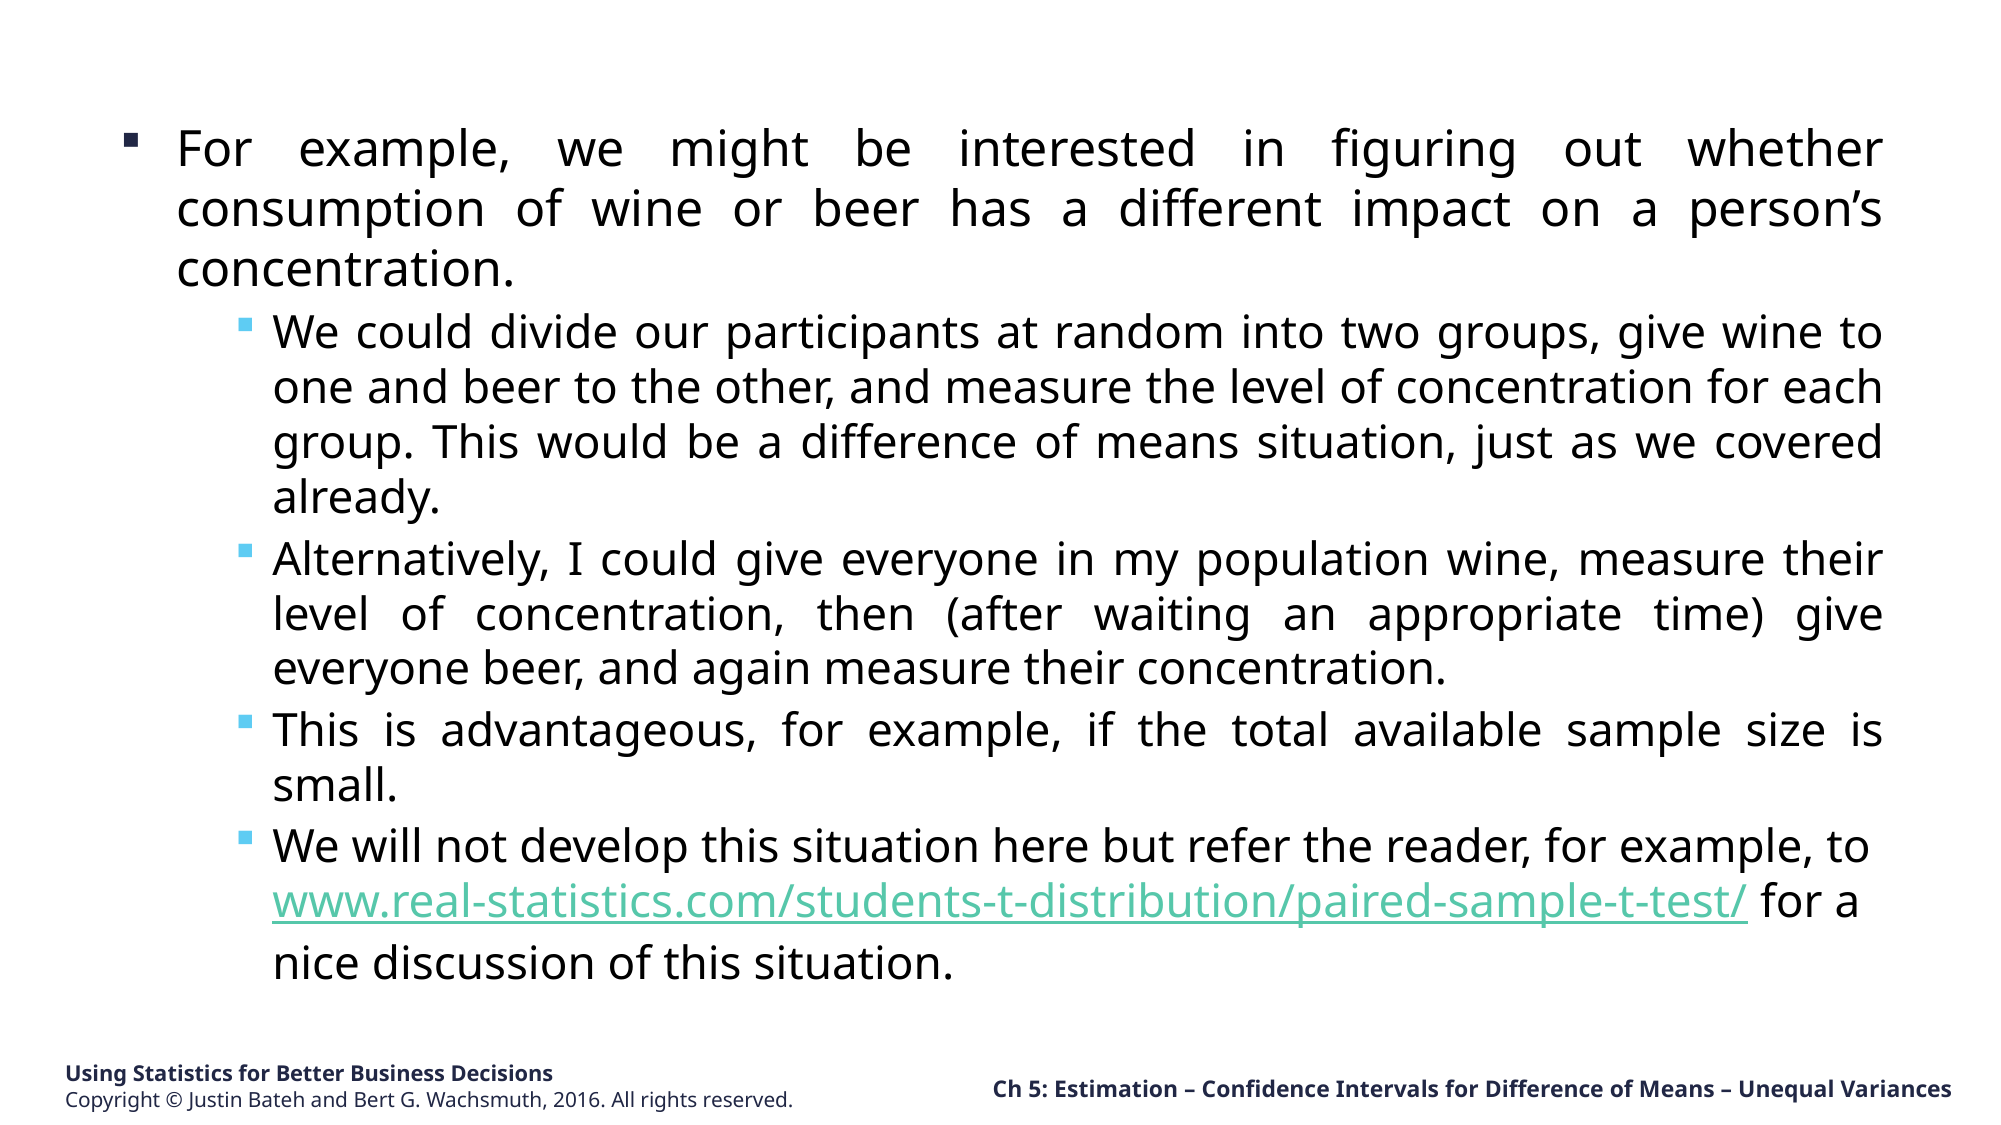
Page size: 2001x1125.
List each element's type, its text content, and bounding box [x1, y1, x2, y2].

text_box Ch 5: Estimation – Confidence Intervals for Difference of Means – Unequal Variances [975, 1067, 1968, 1110]
list For example, we might be interested in figuring out whether consumption of wine or beer has a different impact on a person’s concentration. We could divide our participants at random into two groups, give wine to one and beer to the other, and measure the level of concentration for each group. This would be a difference of means situation, just as we covered already. Alternatively, I could give everyone in my population wine, measure their level of concentration, then (after waiting an appropriate time) give everyone beer, and again measure their concentration. This is advantageous, for example, if the total available sample size is small. We will not develop this situation here but refer the reader, for example, to www.real-statistics.com/students-t-distribution/paired-sample-t-test/ for a nice discussion of this situation. [94, 109, 1900, 1045]
